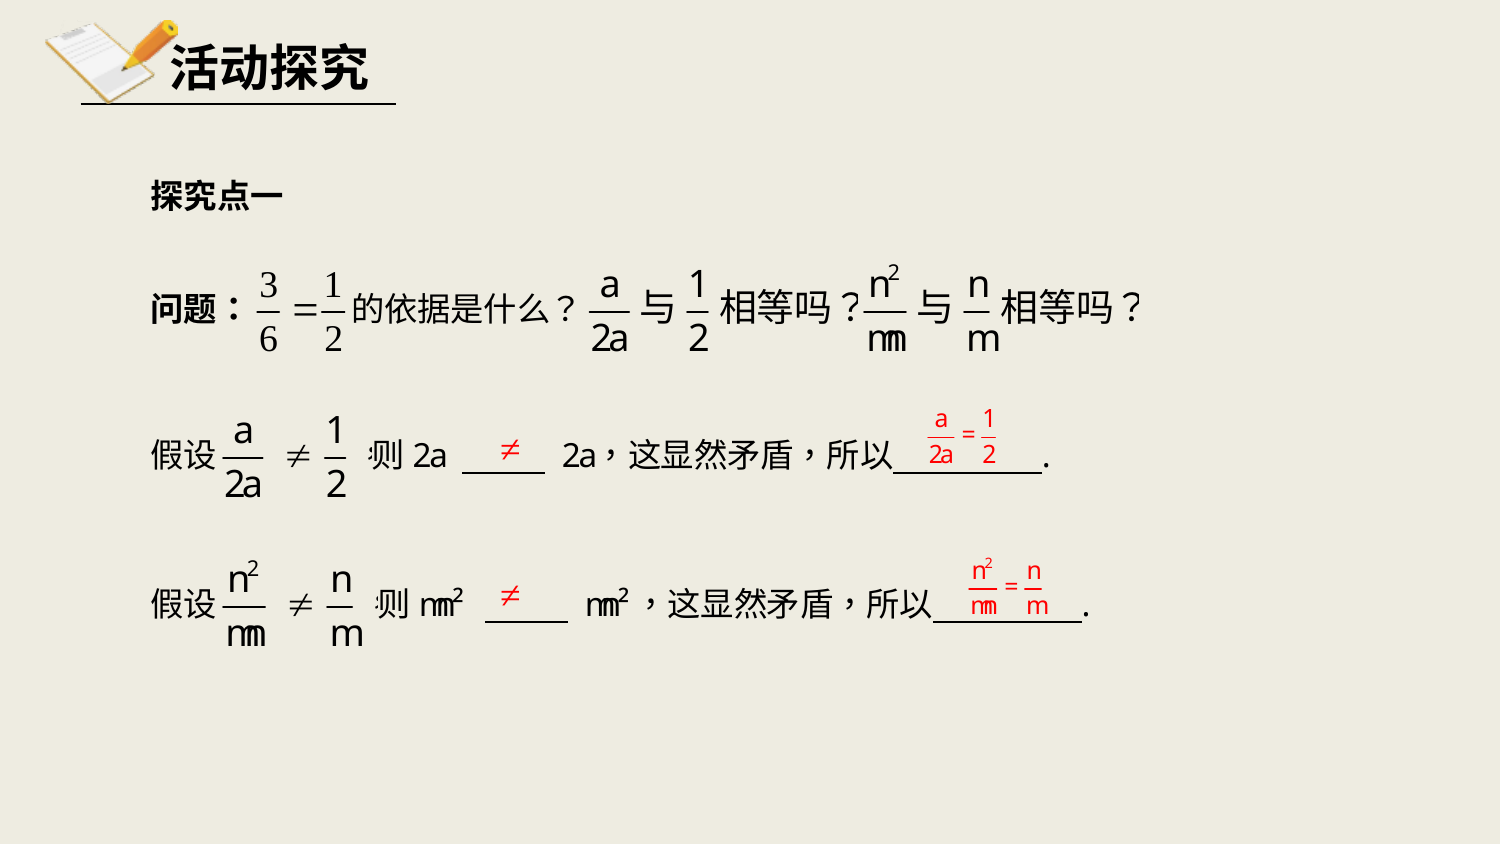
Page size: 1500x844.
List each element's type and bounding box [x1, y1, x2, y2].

text_box [923, 401, 1001, 469]
text_box [964, 551, 1047, 621]
text_box [44, 19, 396, 105]
picture [83, 159, 1395, 677]
